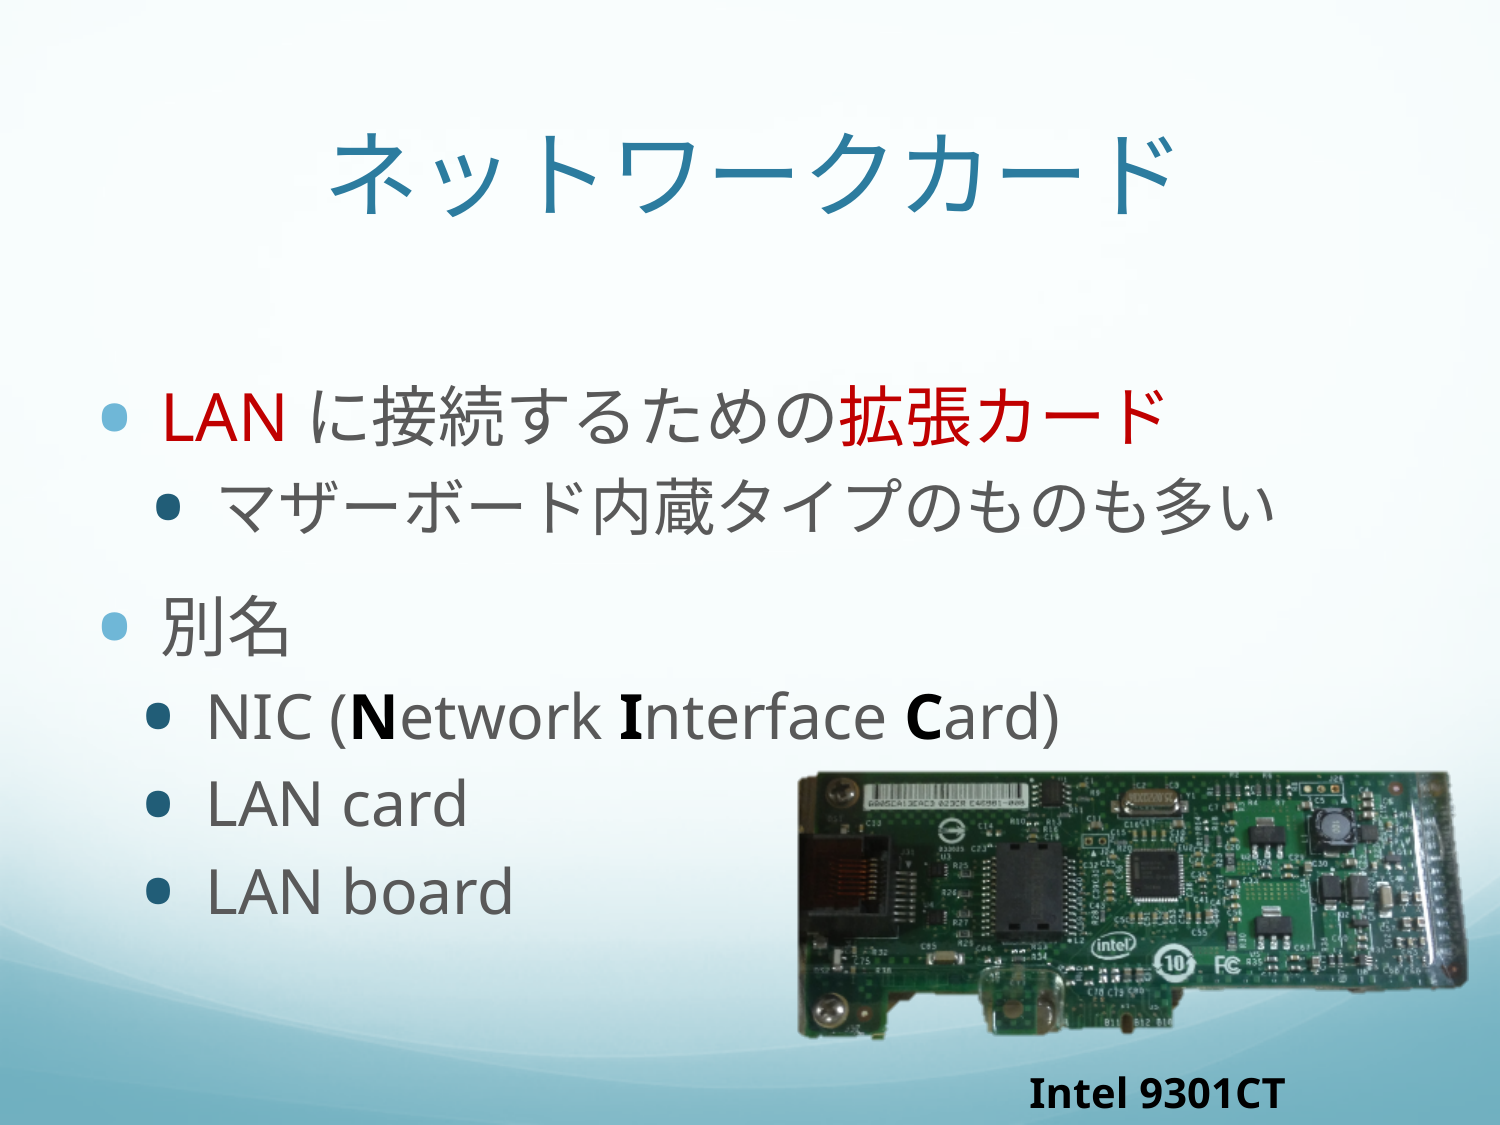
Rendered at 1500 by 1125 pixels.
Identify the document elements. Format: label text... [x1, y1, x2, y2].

picture [796, 514, 1470, 1074]
text_box Intel 9301CT [938, 1089, 1377, 1125]
title ネットワークカード [90, 17, 1410, 237]
list LANに接続するための拡張カード マザーボード内蔵タイプのものも多い 別名 NIC (Network Interface Card) LAN card LAN board [41, 255, 1389, 1047]
